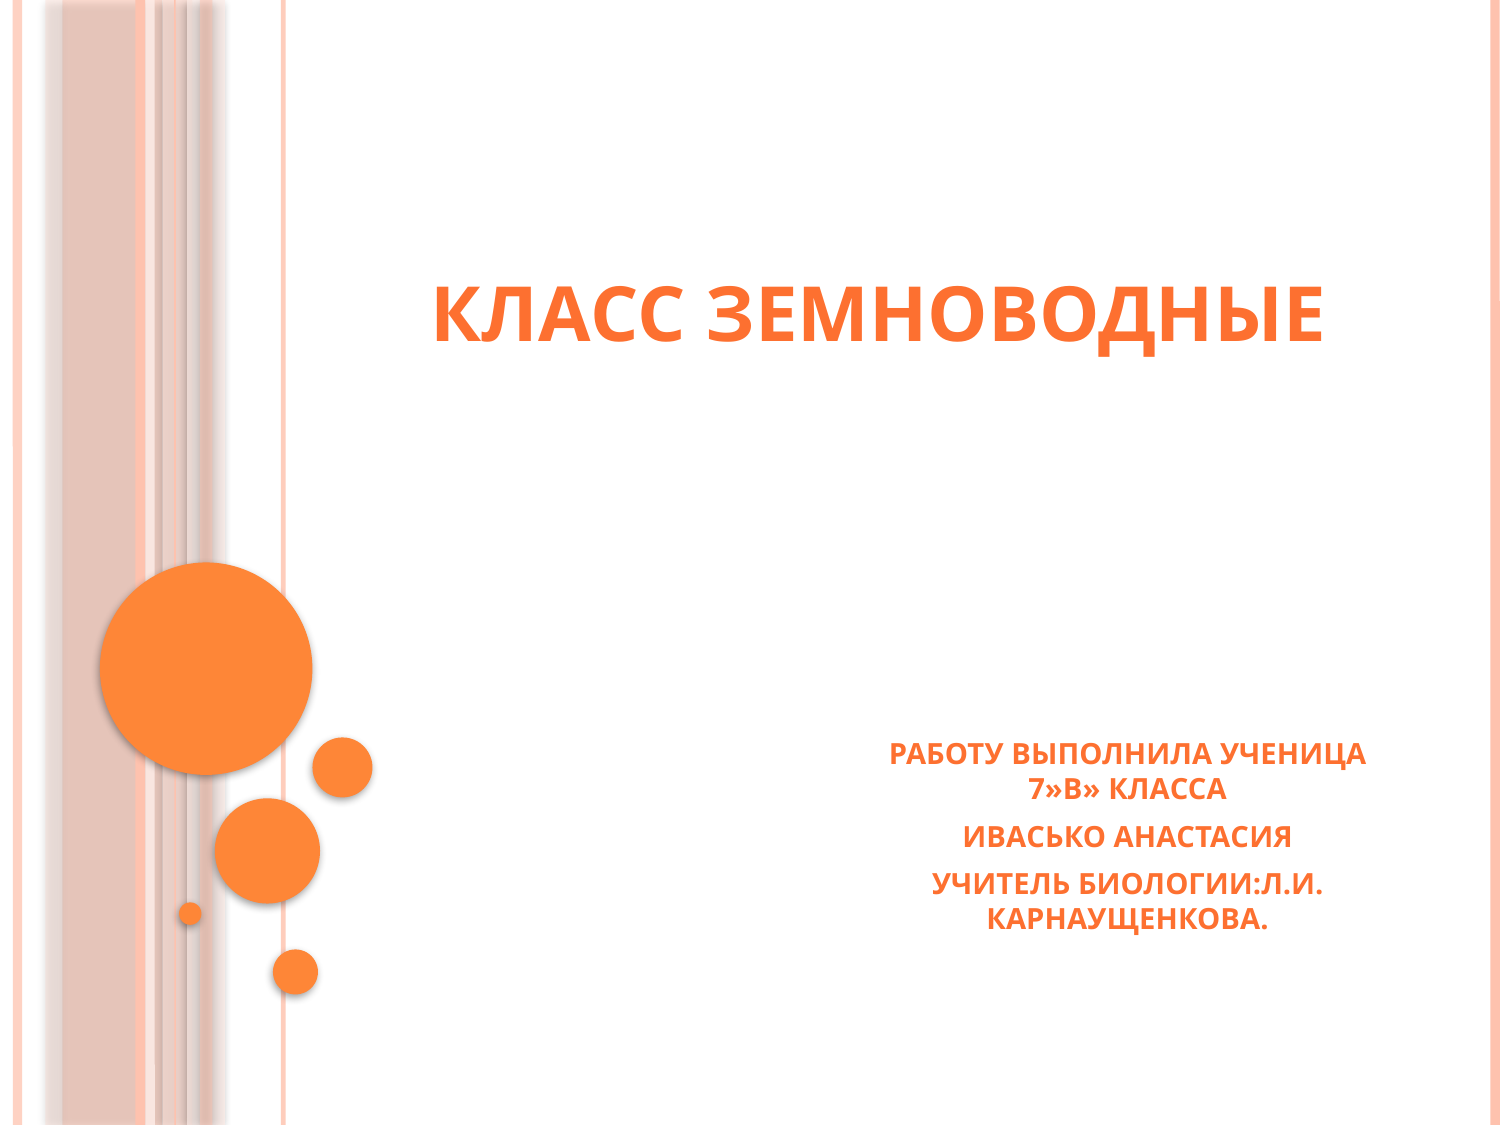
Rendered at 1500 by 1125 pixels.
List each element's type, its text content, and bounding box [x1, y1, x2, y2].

title Класс Земноводные [371, 208, 1385, 365]
subtitle Работу выполнила ученица 7»В» класса Ивасько Анастасия Учитель биологии:Л.И. Карнаущенкова. [868, 727, 1388, 1046]
